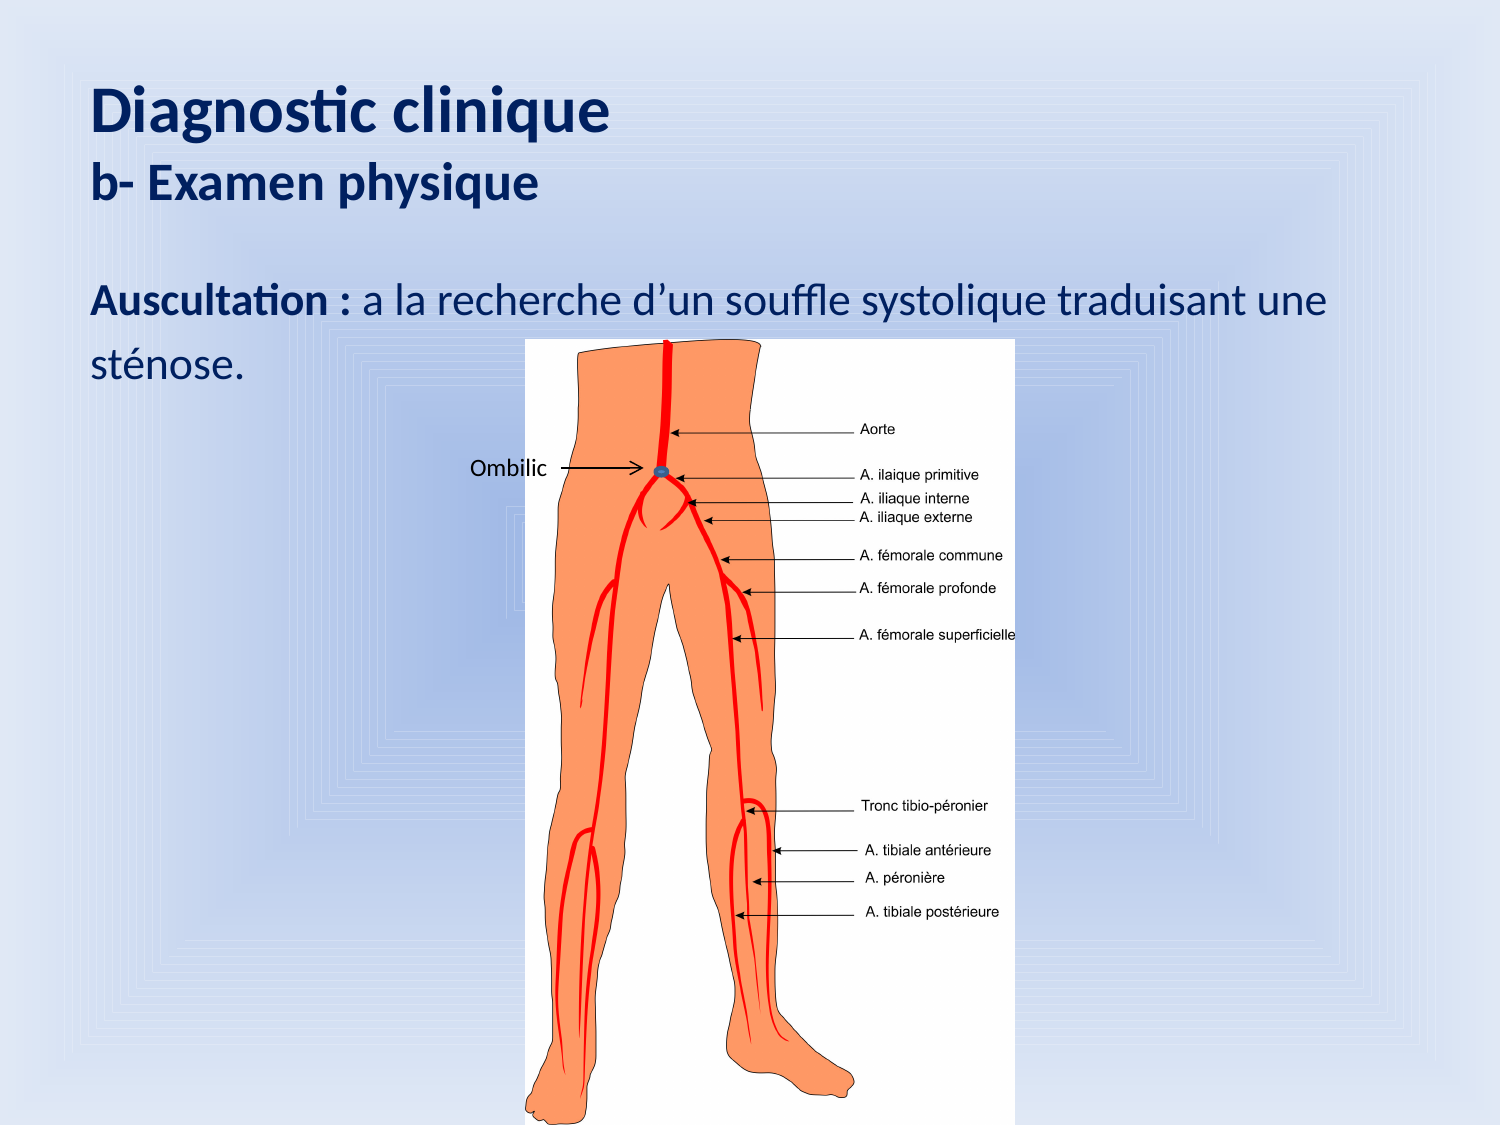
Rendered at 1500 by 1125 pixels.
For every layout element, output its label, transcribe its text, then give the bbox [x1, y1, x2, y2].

picture [525, 339, 1015, 1125]
title Diagnostic clinique b- Examen physique [75, 45, 1425, 233]
list Auscultation : a la recherche d’un souffle systolique traduisant une sténose. [75, 262, 1425, 1005]
text_box Ombilic [455, 444, 520, 490]
